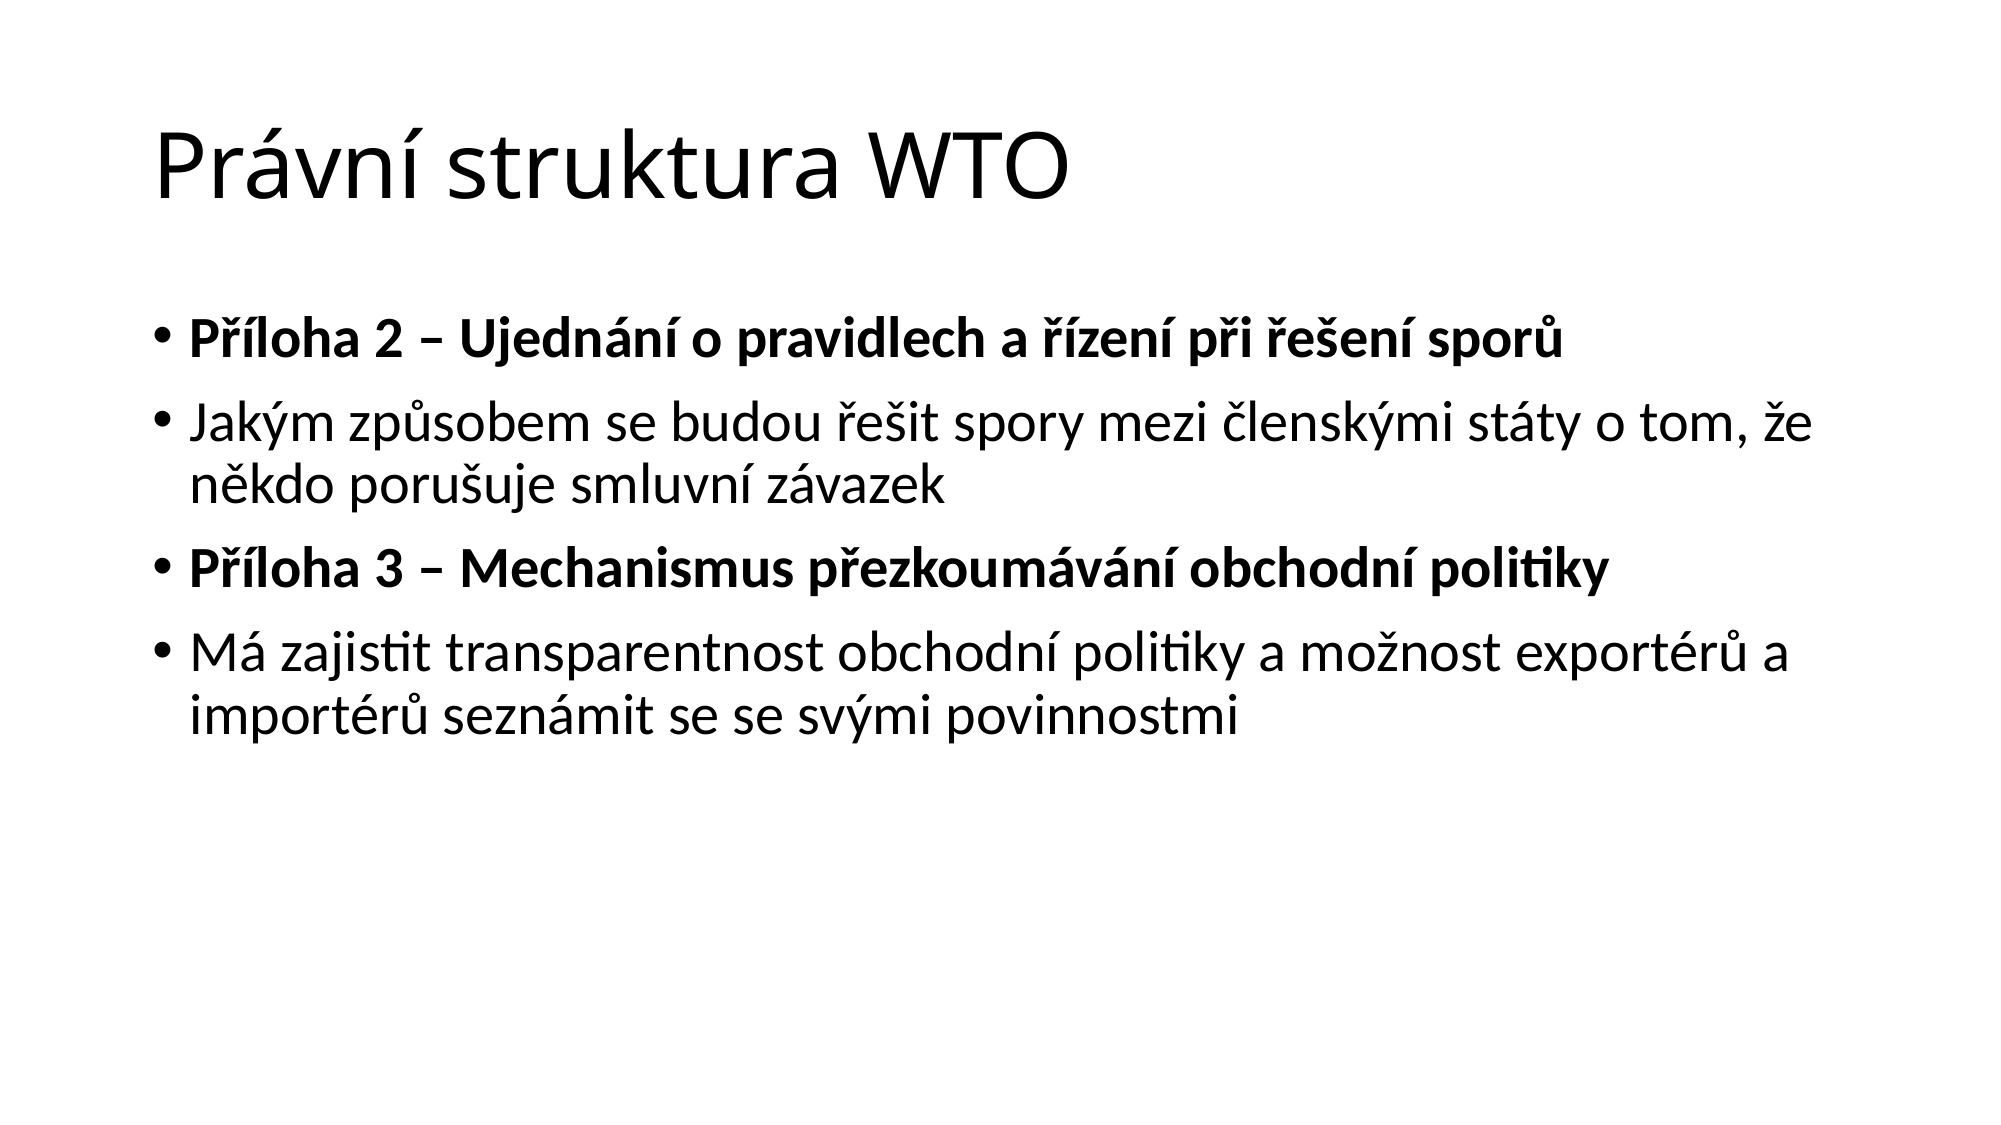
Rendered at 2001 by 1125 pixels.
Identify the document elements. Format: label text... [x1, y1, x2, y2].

list Příloha 2 – Ujednání o pravidlech a řízení při řešení sporů Jakým způsobem se budou řešit spory mezi členskými státy o tom, že někdo porušuje smluvní závazek Příloha 3 – Mechanismus přezkoumávání obchodní politiky Má zajistit transparentnost obchodní politiky a možnost exportérů a importérů seznámit se se svými povinnostmi [137, 299, 1863, 1014]
title Právní struktura WTO [137, 59, 1863, 278]
